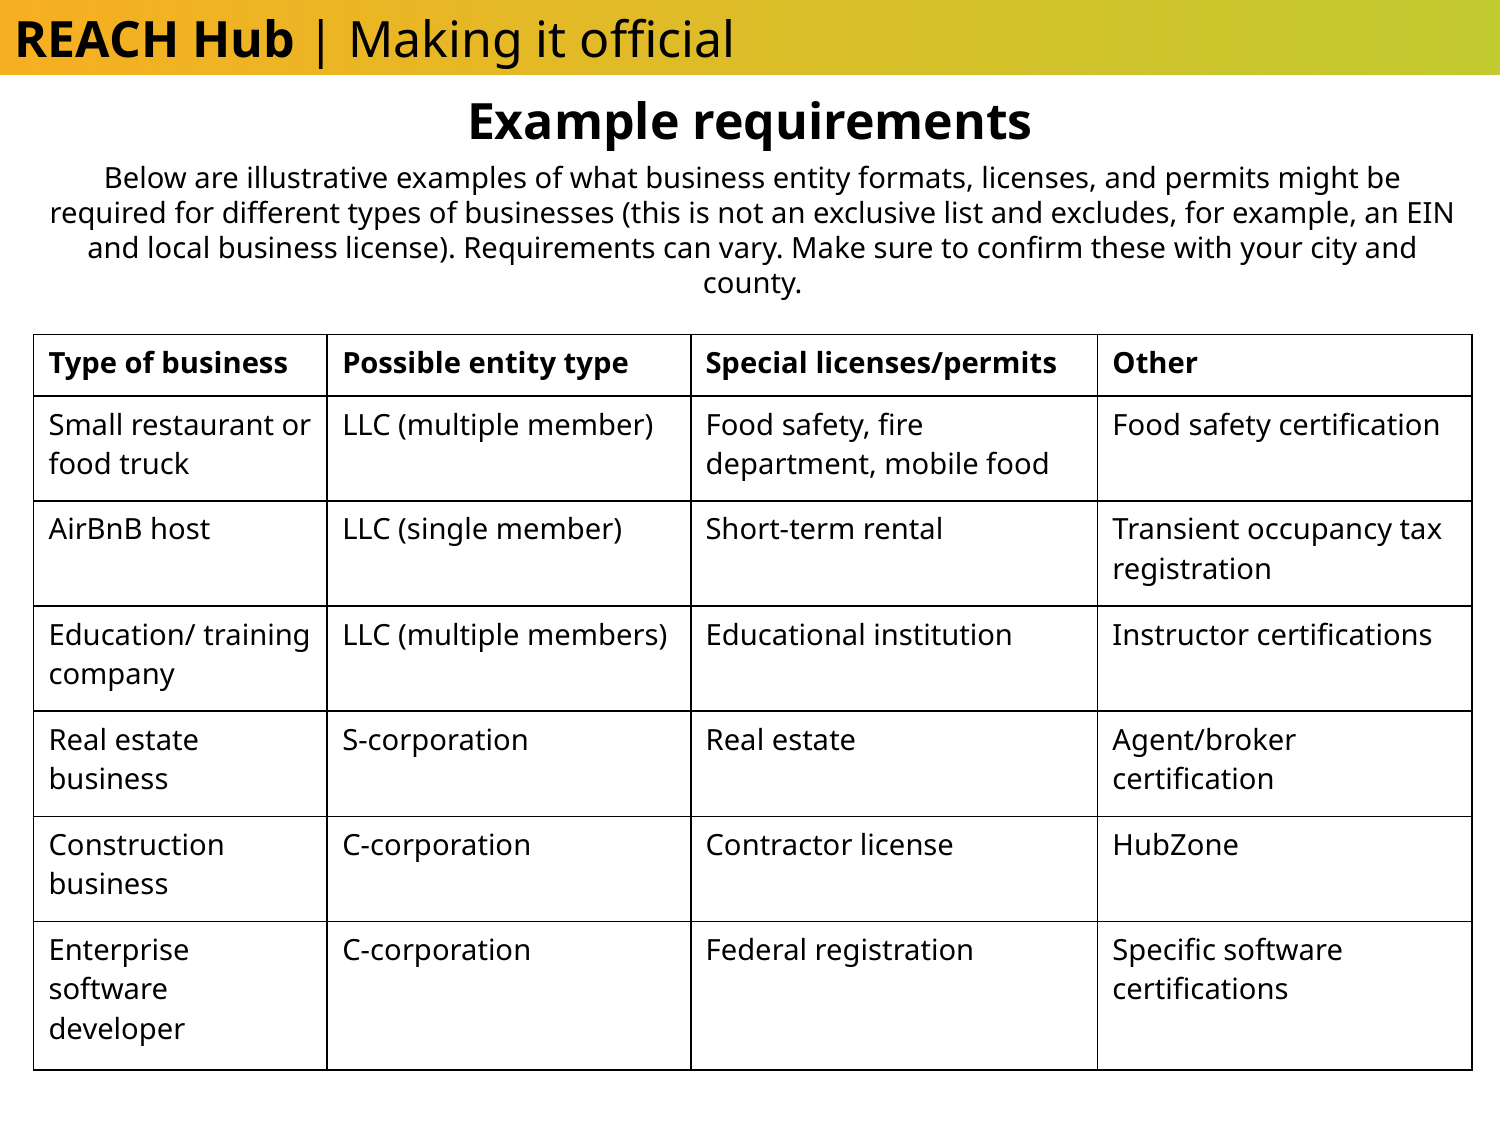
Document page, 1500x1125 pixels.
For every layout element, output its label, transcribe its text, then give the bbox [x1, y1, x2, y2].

table_cell AirBnB host [34, 502, 326, 605]
table_cell Short-term rental [692, 502, 1097, 605]
table_cell Enterprise software developer [34, 922, 326, 1069]
text_box Example requirements [30, 81, 1470, 157]
table_cell LLC (multiple members) [328, 607, 690, 710]
text_box REACH Hub | Making it official [0, 0, 1500, 75]
table_cell Specific software certifications [1098, 922, 1471, 1069]
table_cell S-corporation [328, 712, 690, 816]
table_cell Food safety certification [1098, 397, 1471, 500]
table_header Possible entity type [328, 335, 690, 395]
table_cell Real estate business [34, 712, 326, 816]
table_header Other [1098, 335, 1471, 395]
table_cell C-corporation [328, 922, 690, 1069]
table_cell Real estate [692, 712, 1097, 816]
table_cell Food safety, fire department, mobile food [692, 397, 1097, 500]
table_cell Educational institution [692, 607, 1097, 710]
table_cell C-corporation [328, 817, 690, 921]
table_cell Contractor license [692, 817, 1097, 921]
table_cell LLC (single member) [328, 502, 690, 605]
table_cell Transient occupancy tax registration [1098, 502, 1471, 605]
text_box Below are illustrative examples of what business entity formats, licenses, and permits might be required for different types of businesses (this is not an exclusive list and excludes, for example, an EIN and local business license). Requirements can vary. Make sure to confirm these with your city and county. [33, 151, 1473, 307]
table_cell Construction business [34, 817, 326, 921]
table_cell Agent/broker certification [1098, 712, 1471, 816]
table_header Special licenses/permits [692, 335, 1097, 395]
table_cell Small restaurant or food truck [34, 397, 326, 500]
table_cell Education/ training company [34, 607, 326, 710]
table_cell Federal registration [692, 922, 1097, 1069]
table_header Type of business [34, 335, 326, 395]
table_cell Instructor certifications [1098, 607, 1471, 710]
table_cell LLC (multiple member) [328, 397, 690, 500]
table_cell HubZone [1098, 817, 1471, 921]
